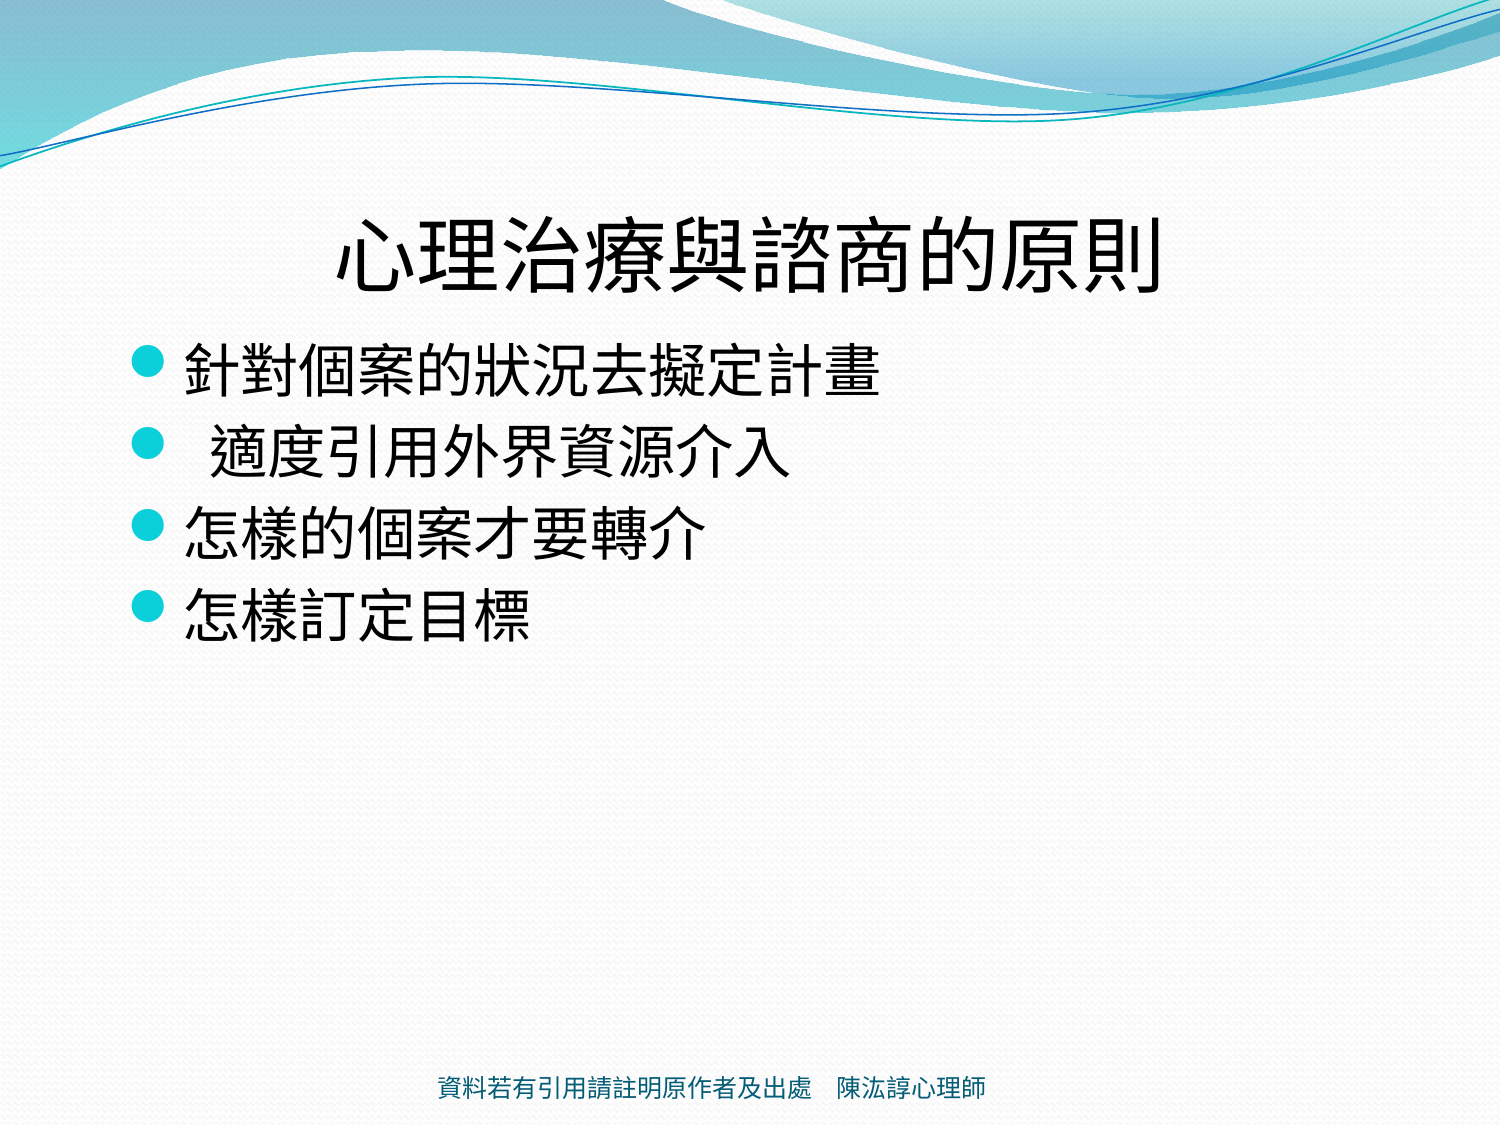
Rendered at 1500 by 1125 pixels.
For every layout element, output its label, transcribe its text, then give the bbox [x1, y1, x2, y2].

footer 資料若有引用請註明原作者及出處 陳汯諄心理師 [437, 1042, 988, 1103]
list 針對個案的狀況去擬定計畫 適度引用外界資源介入 怎樣的個案才要轉介 怎樣訂定目標 [112, 326, 1388, 1002]
title 心理治療與諮商的原則 [75, 115, 1425, 303]
